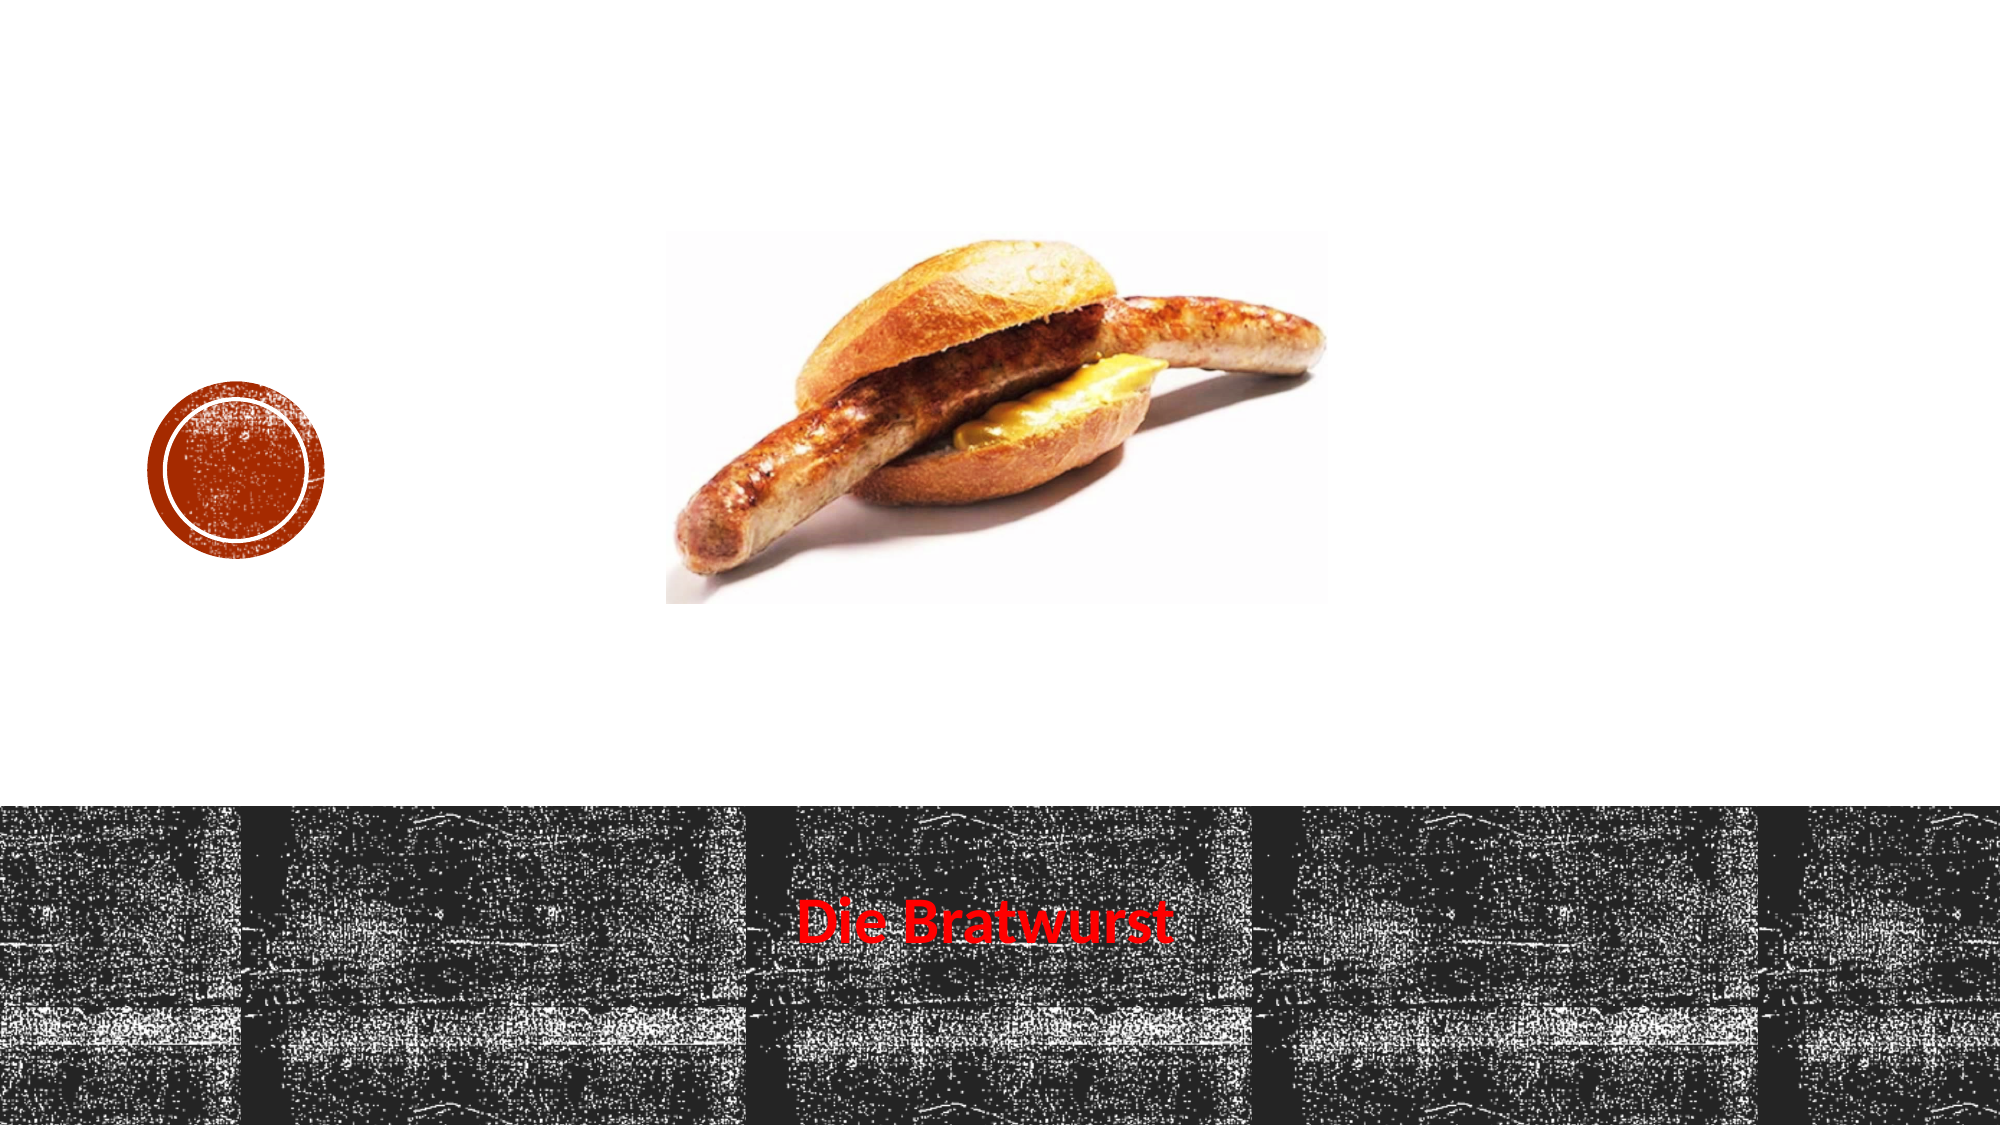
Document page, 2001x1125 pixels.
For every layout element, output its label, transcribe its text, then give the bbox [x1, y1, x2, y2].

text_box Die Bratwurst [716, 869, 1256, 965]
picture [666, 231, 1328, 604]
